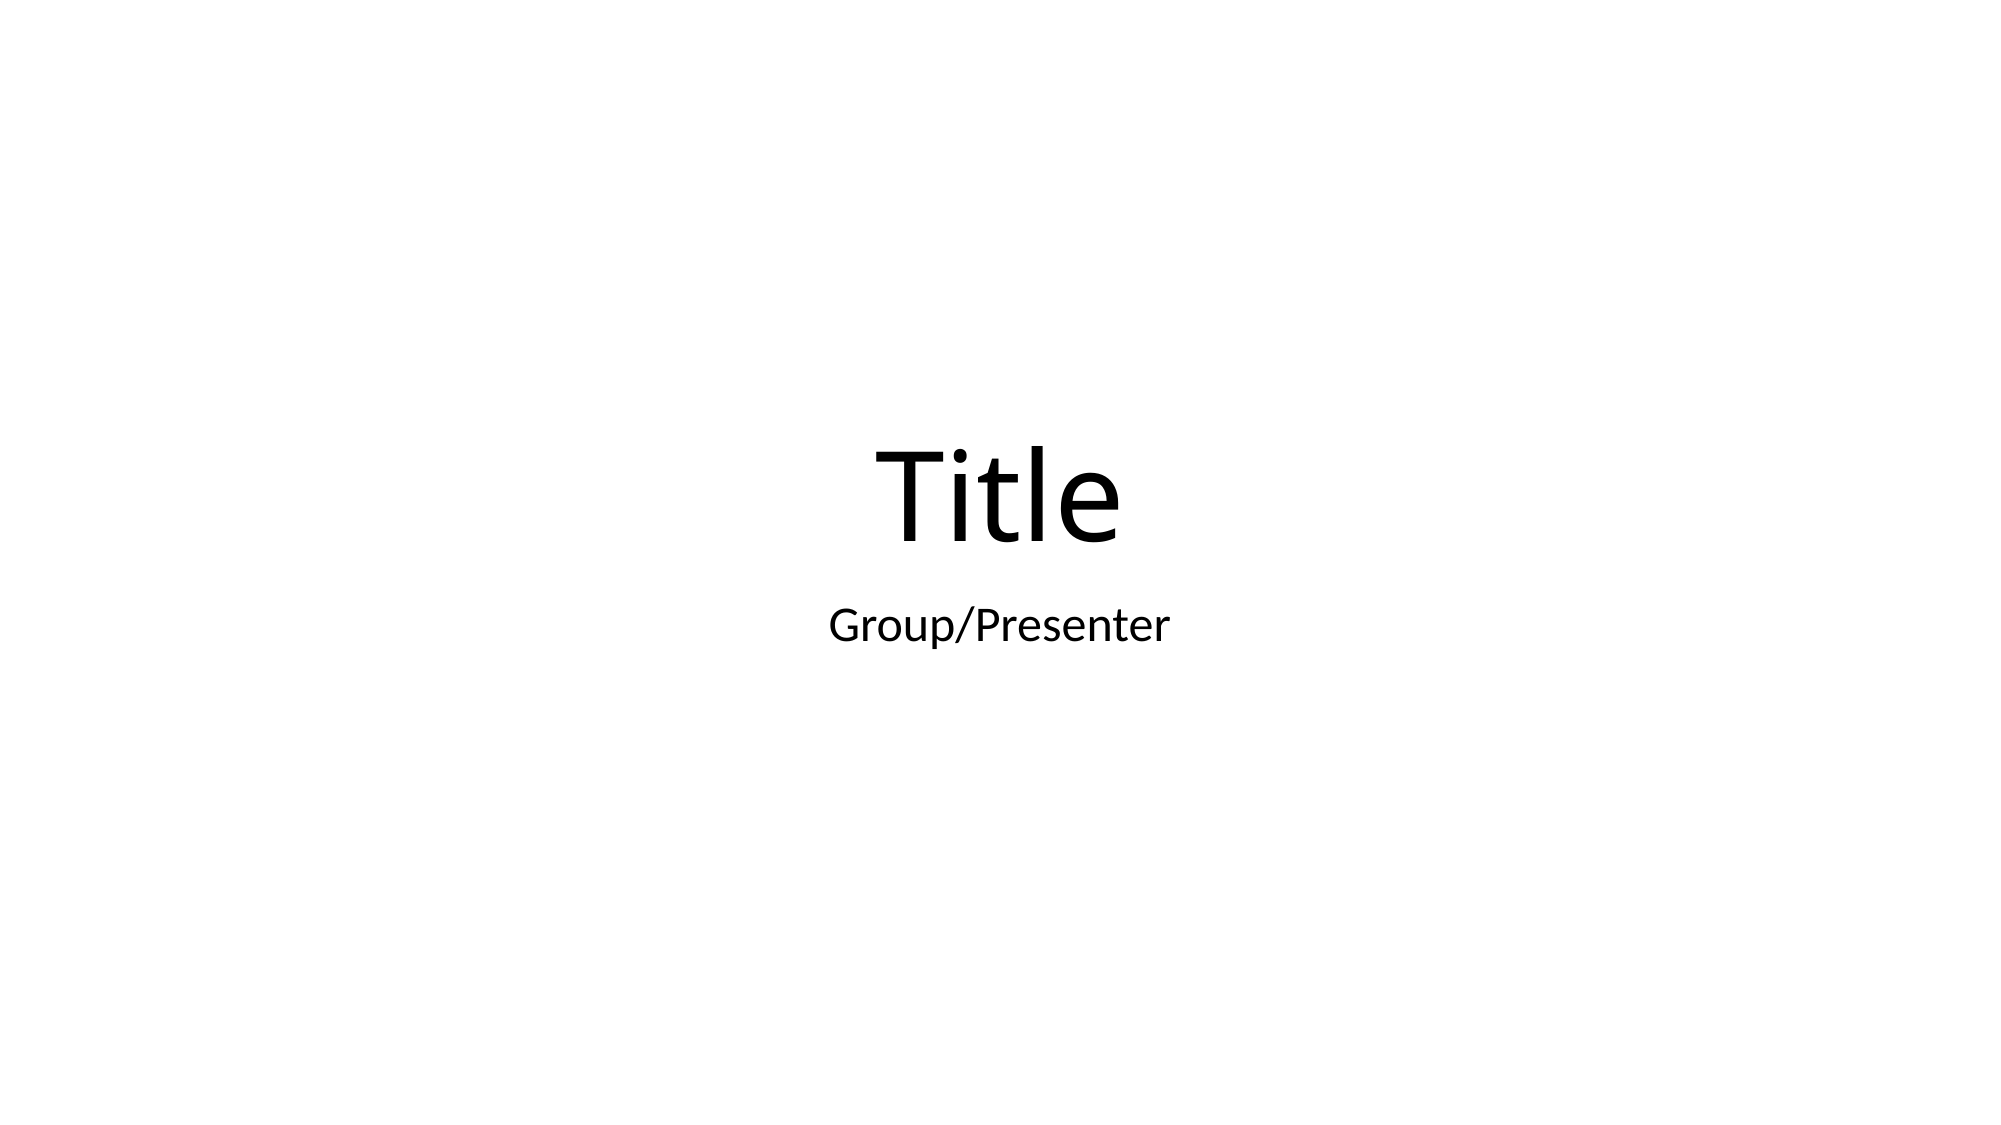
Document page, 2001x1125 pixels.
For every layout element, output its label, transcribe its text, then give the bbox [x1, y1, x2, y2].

title Title [249, 184, 1750, 576]
subtitle Group/Presenter [249, 590, 1750, 863]
